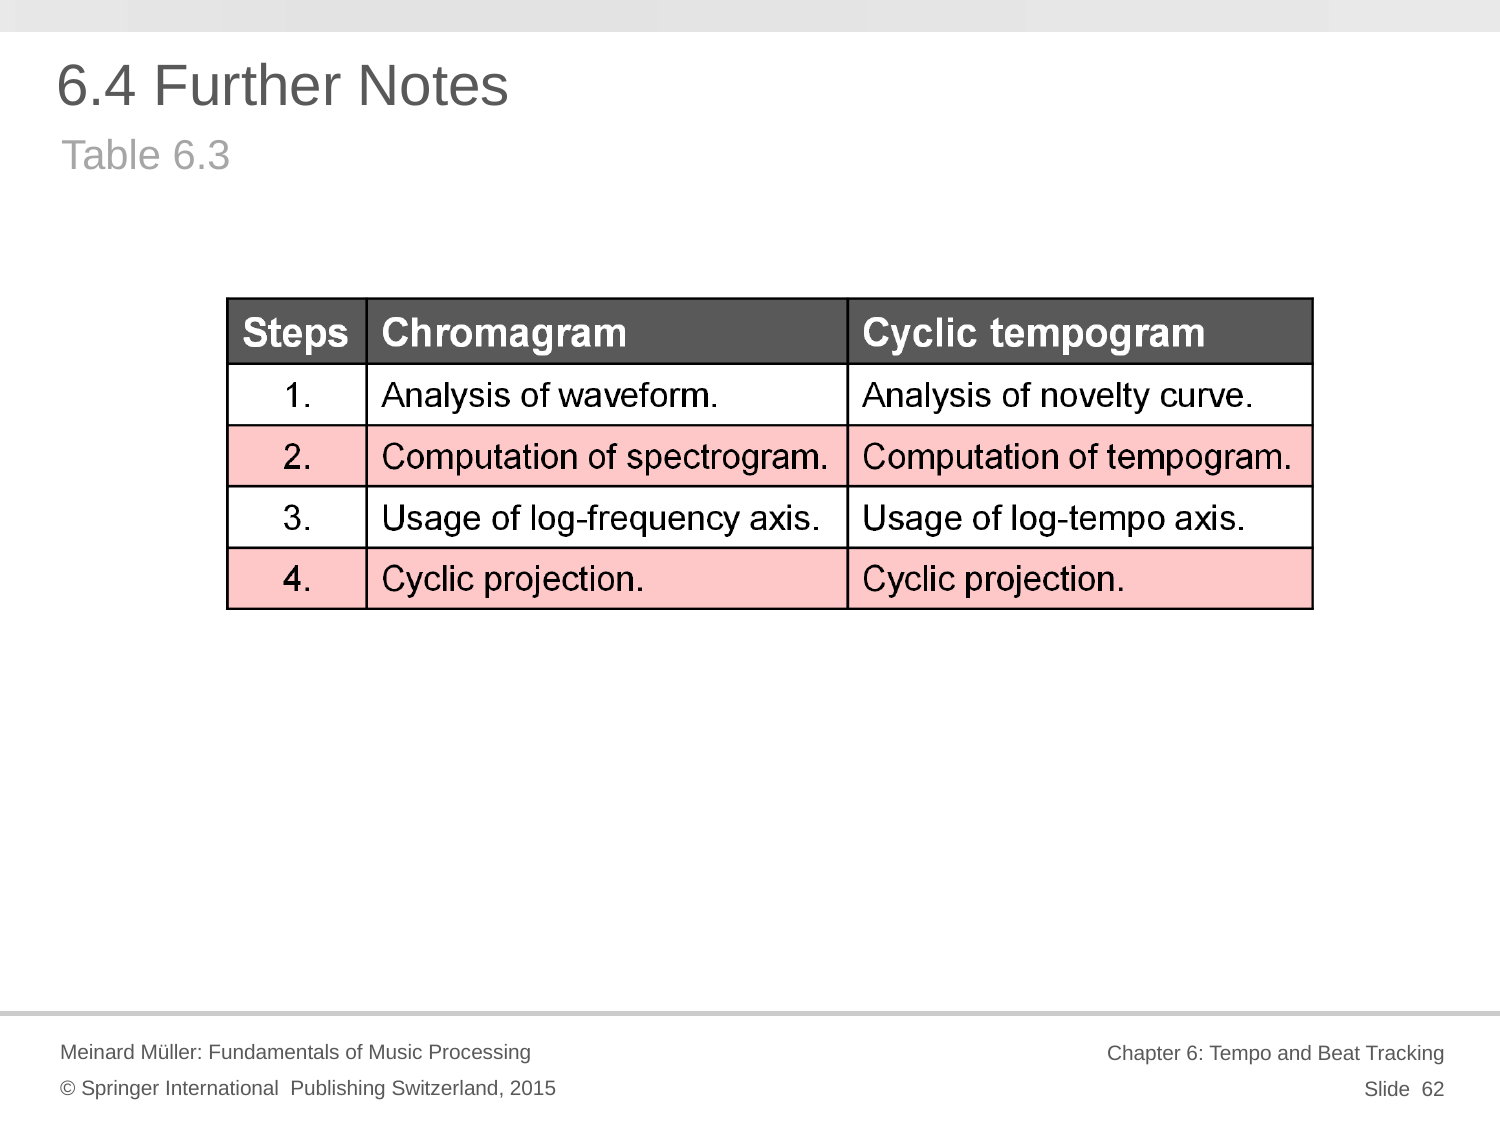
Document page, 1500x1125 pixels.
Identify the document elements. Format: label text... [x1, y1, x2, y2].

picture [226, 295, 1316, 623]
picture [0, 0, 1500, 32]
title 6.4 Further Notes [40, 39, 1448, 133]
list Table 6.3 [46, 115, 276, 198]
